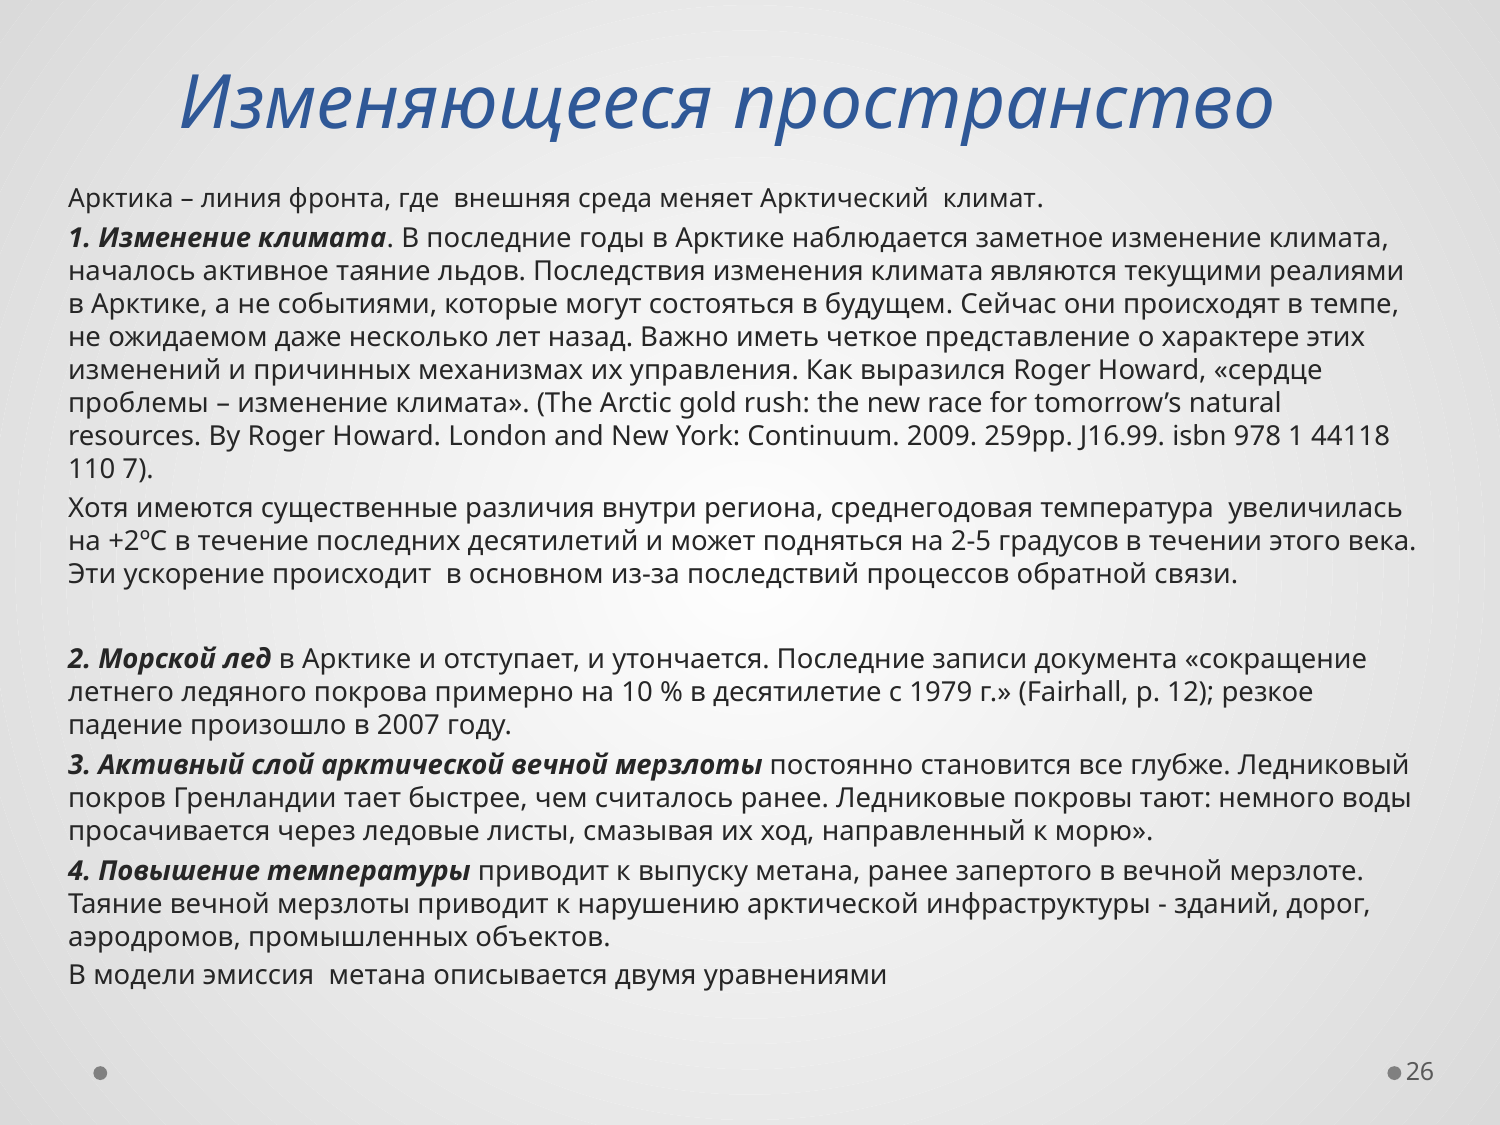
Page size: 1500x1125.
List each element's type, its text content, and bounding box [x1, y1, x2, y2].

slide_number 26 [1401, 1042, 1494, 1103]
title Изменяющееся пространство [163, 31, 1500, 151]
